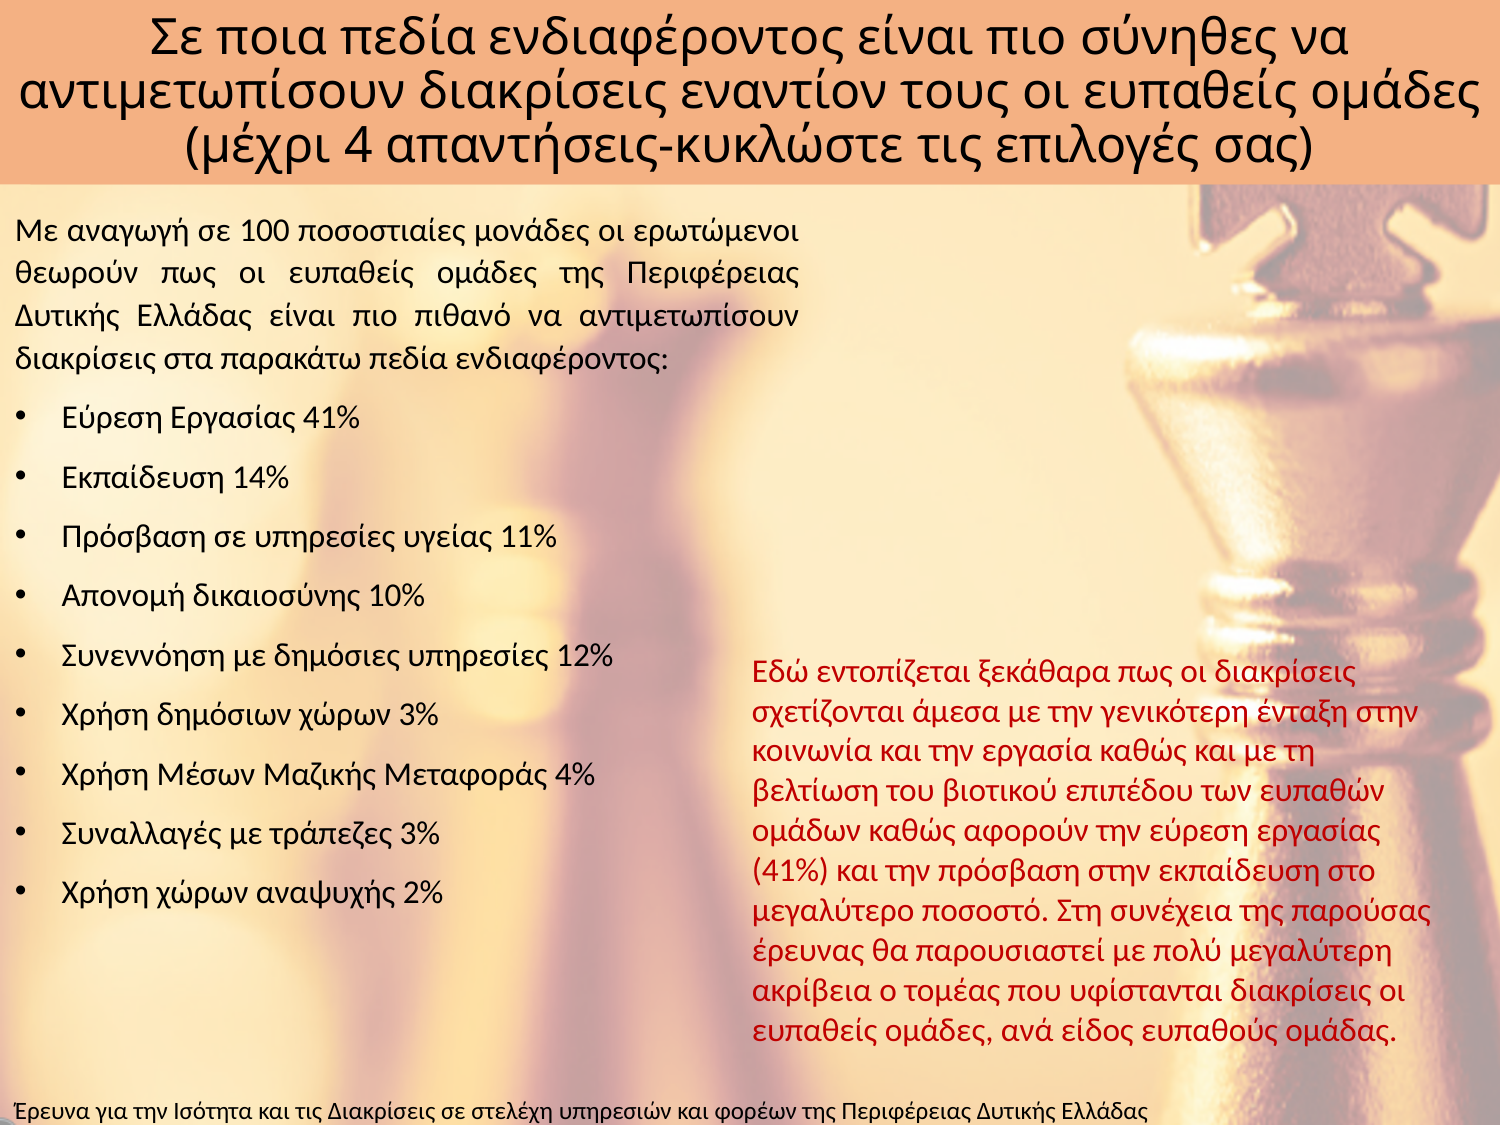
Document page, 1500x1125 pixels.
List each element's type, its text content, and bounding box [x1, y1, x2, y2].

text_box Με αναγωγή σε 100 ποσοστιαίες μονάδες οι ερωτώμενοι θεωρούν πως οι ευπαθείς ομάδες της Περιφέρειας Δυτικής Ελλάδας είναι πιο πιθανό να αντιμετωπίσουν διακρίσεις στα παρακάτω πεδία ενδιαφέροντος: Εύρεση Εργασίας 41% Εκπαίδευση 14% Πρόσβαση σε υπηρεσίες υγείας 11% Απονομή δικαιοσύνης 10% Συνεννόηση με δημόσιες υπηρεσίες 12% Χρήση δημόσιων χώρων 3% Χρήση Μέσων Μαζικής Μεταφοράς 4% Συναλλαγές με τράπεζες 3% Χρήση χώρων αναψυχής 2% [0, 197, 816, 1031]
text_box Έρευνα για την Ισότητα και τις Διακρίσεις σε στελέχη υπηρεσιών και φορέων της Περιφέρειας Δυτικής Ελλάδας [0, 1087, 1475, 1125]
text_box Εδώ εντοπίζεται ξεκάθαρα πως οι διακρίσεις σχετίζονται άμεσα με την γενικότερη ένταξη στην κοινωνία και την εργασία καθώς και με τη βελτίωση του βιοτικού επιπέδου των ευπαθών ομάδων καθώς αφορούν την εύρεση εργασίας (41%) και την πρόσβαση στην εκπαίδευση στο μεγαλύτερο ποσοστό. Στη συνέχεια της παρούσας έρευνας θα παρουσιαστεί με πολύ μεγαλύτερη ακρίβεια ο τομέας που υφίστανται διακρίσεις οι ευπαθείς ομάδες, ανά είδος ευπαθούς ομάδας. [737, 641, 1456, 1083]
title Σε ποια πεδία ενδιαφέροντος είναι πιο σύνηθες να αντιμετωπίσουν διακρίσεις εναντίον τους οι ευπαθείς ομάδες (μέχρι 4 απαντήσεις-κυκλώστε τις επιλογές σας) [0, 0, 1500, 185]
